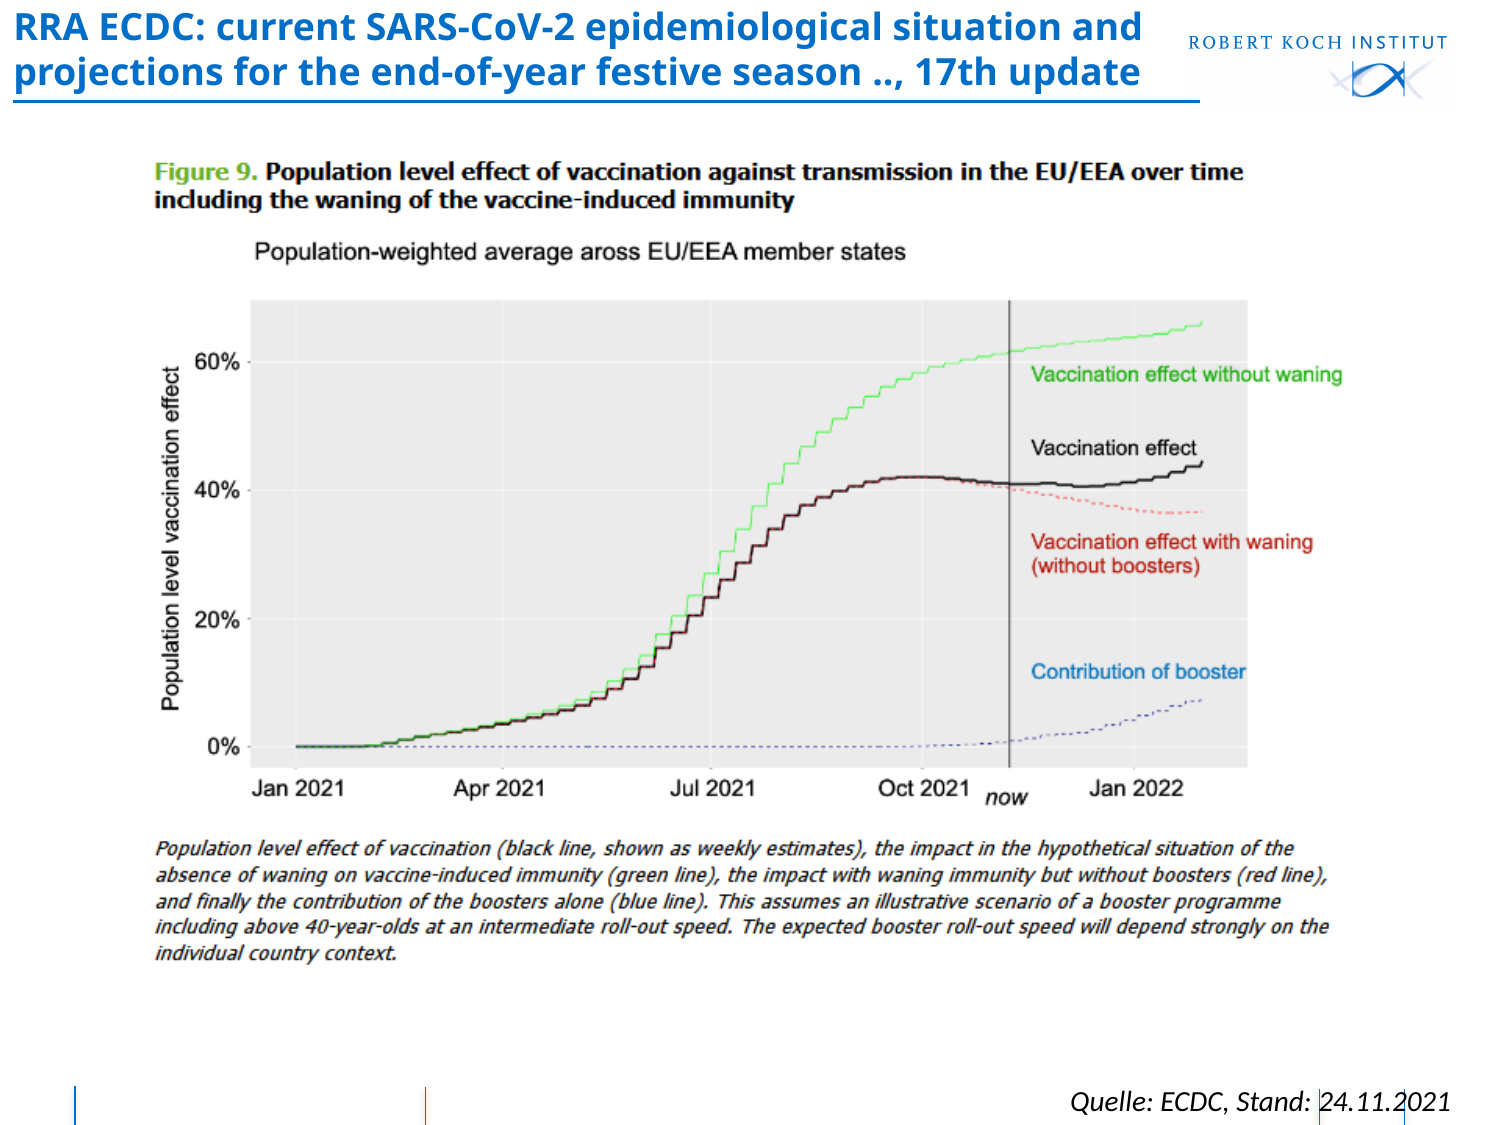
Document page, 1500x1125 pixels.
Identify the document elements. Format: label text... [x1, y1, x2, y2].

title RRA ECDC: current SARS-CoV-2 epidemiological situation and projections for the end-of-year festive season .., 17th update [13, 2, 1453, 94]
picture [1182, 29, 1454, 109]
text_box [32, 102, 1453, 458]
text_box Quelle: ECDC, Stand: 24.11.2021 [934, 1074, 1467, 1125]
picture [145, 148, 1355, 976]
